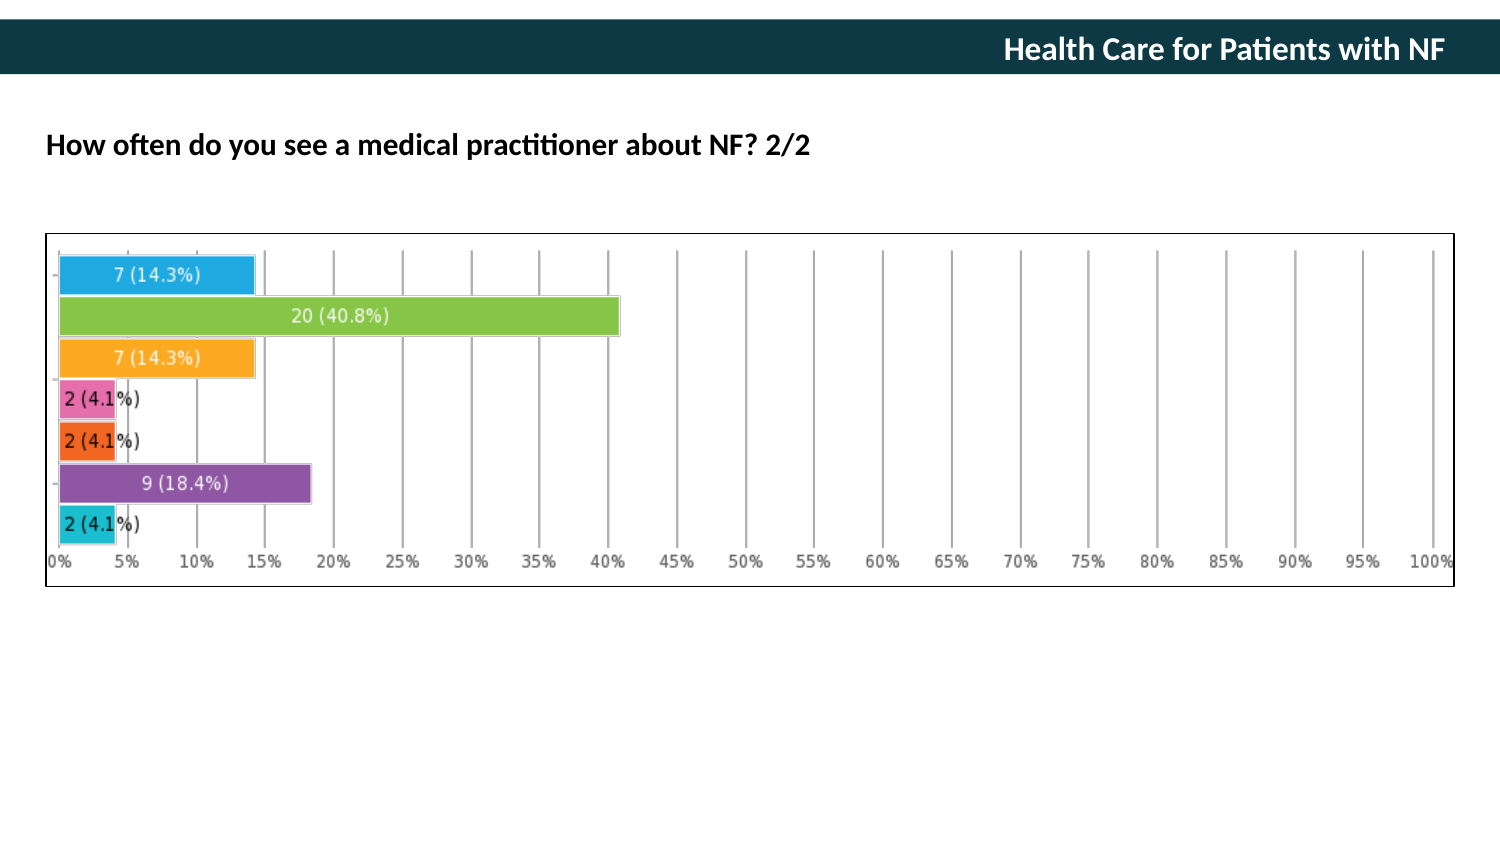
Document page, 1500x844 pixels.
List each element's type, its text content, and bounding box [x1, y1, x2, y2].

text_box How often do you see a medical practitioner about NF? 2/2 [31, 117, 1469, 170]
picture [46, 234, 1454, 587]
